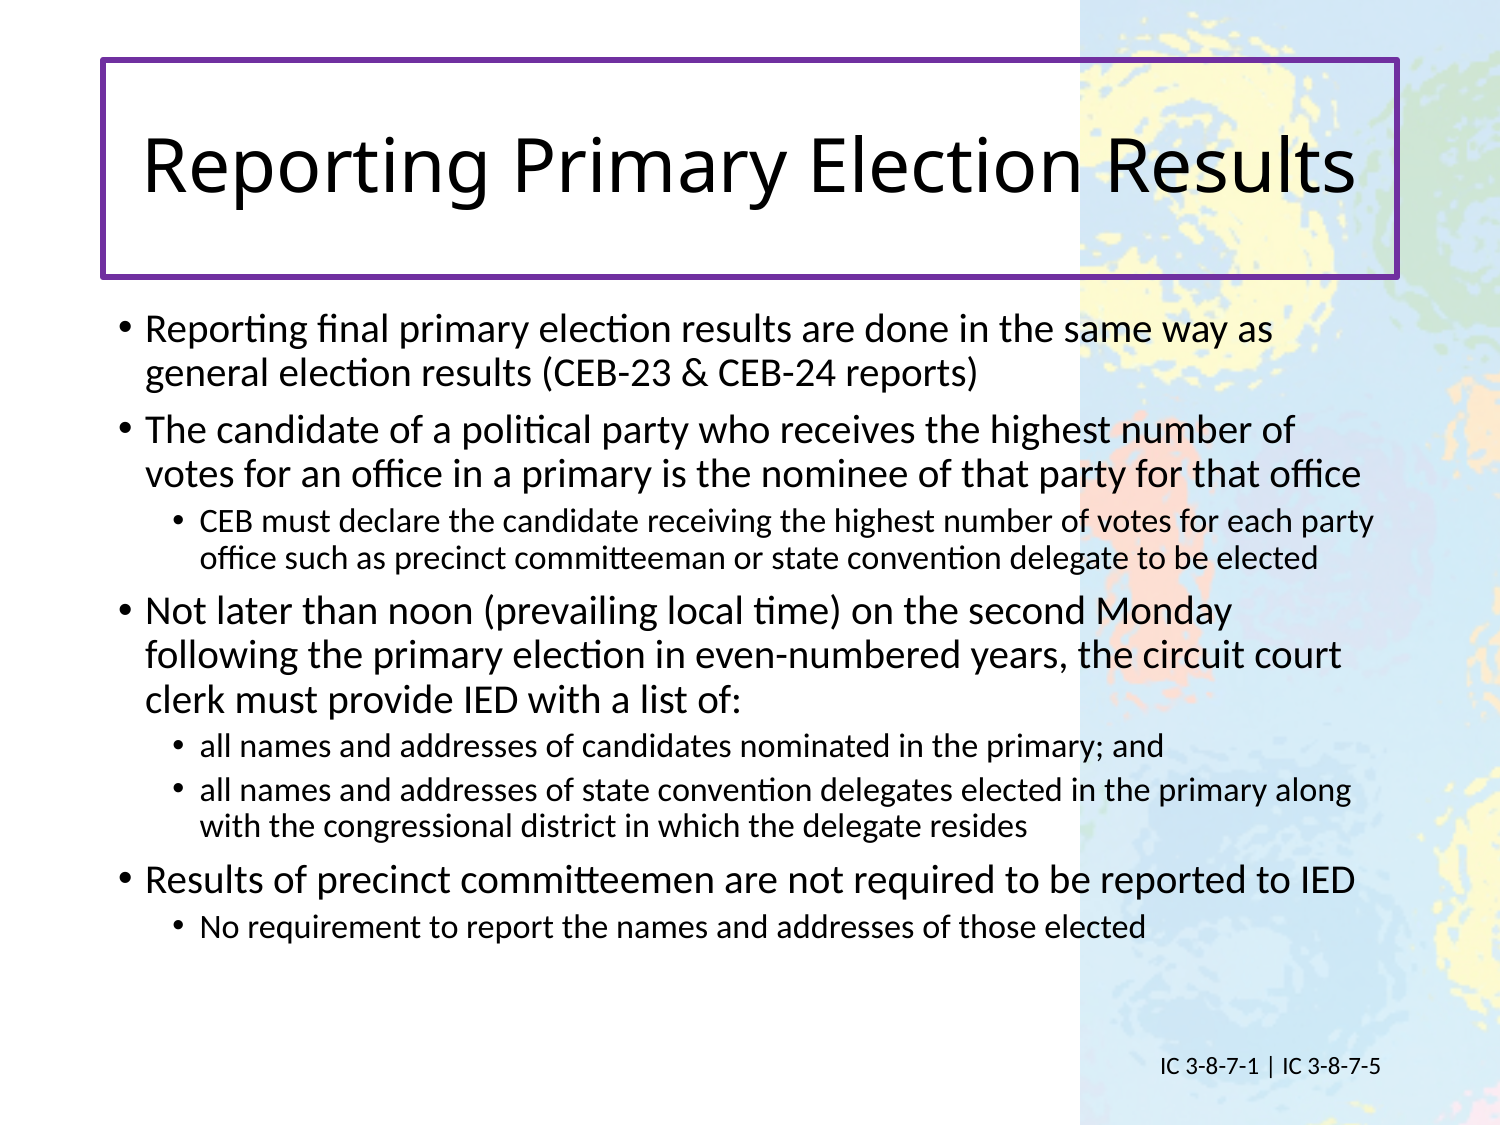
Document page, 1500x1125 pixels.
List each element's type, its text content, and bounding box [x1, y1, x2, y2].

text_box IC 3-8-7-1 | IC 3-8-7-5 [534, 1042, 1397, 1088]
title Reporting Primary Election Results [100, 57, 1400, 280]
list Reporting final primary election results are done in the same way as general election results (CEB-23 & CEB-24 reports) The candidate of a political party who receives the highest number of votes for an office in a primary is the nominee of that party for that office CEB must declare the candidate receiving the highest number of votes for each party office such as precinct committeeman or state convention delegate to be elected Not later than noon (prevailing local time) on the second Monday following the primary election in even-numbered years, the circuit court clerk must provide IED with a list of: all names and addresses of candidates nominated in the primary; and all names and addresses of state convention delegates elected in the primary along with the congressional district in which the delegate resides Results of precinct committeemen are not required to be reported to IED No requirement to report the names and addresses of those elected [103, 299, 1397, 1014]
